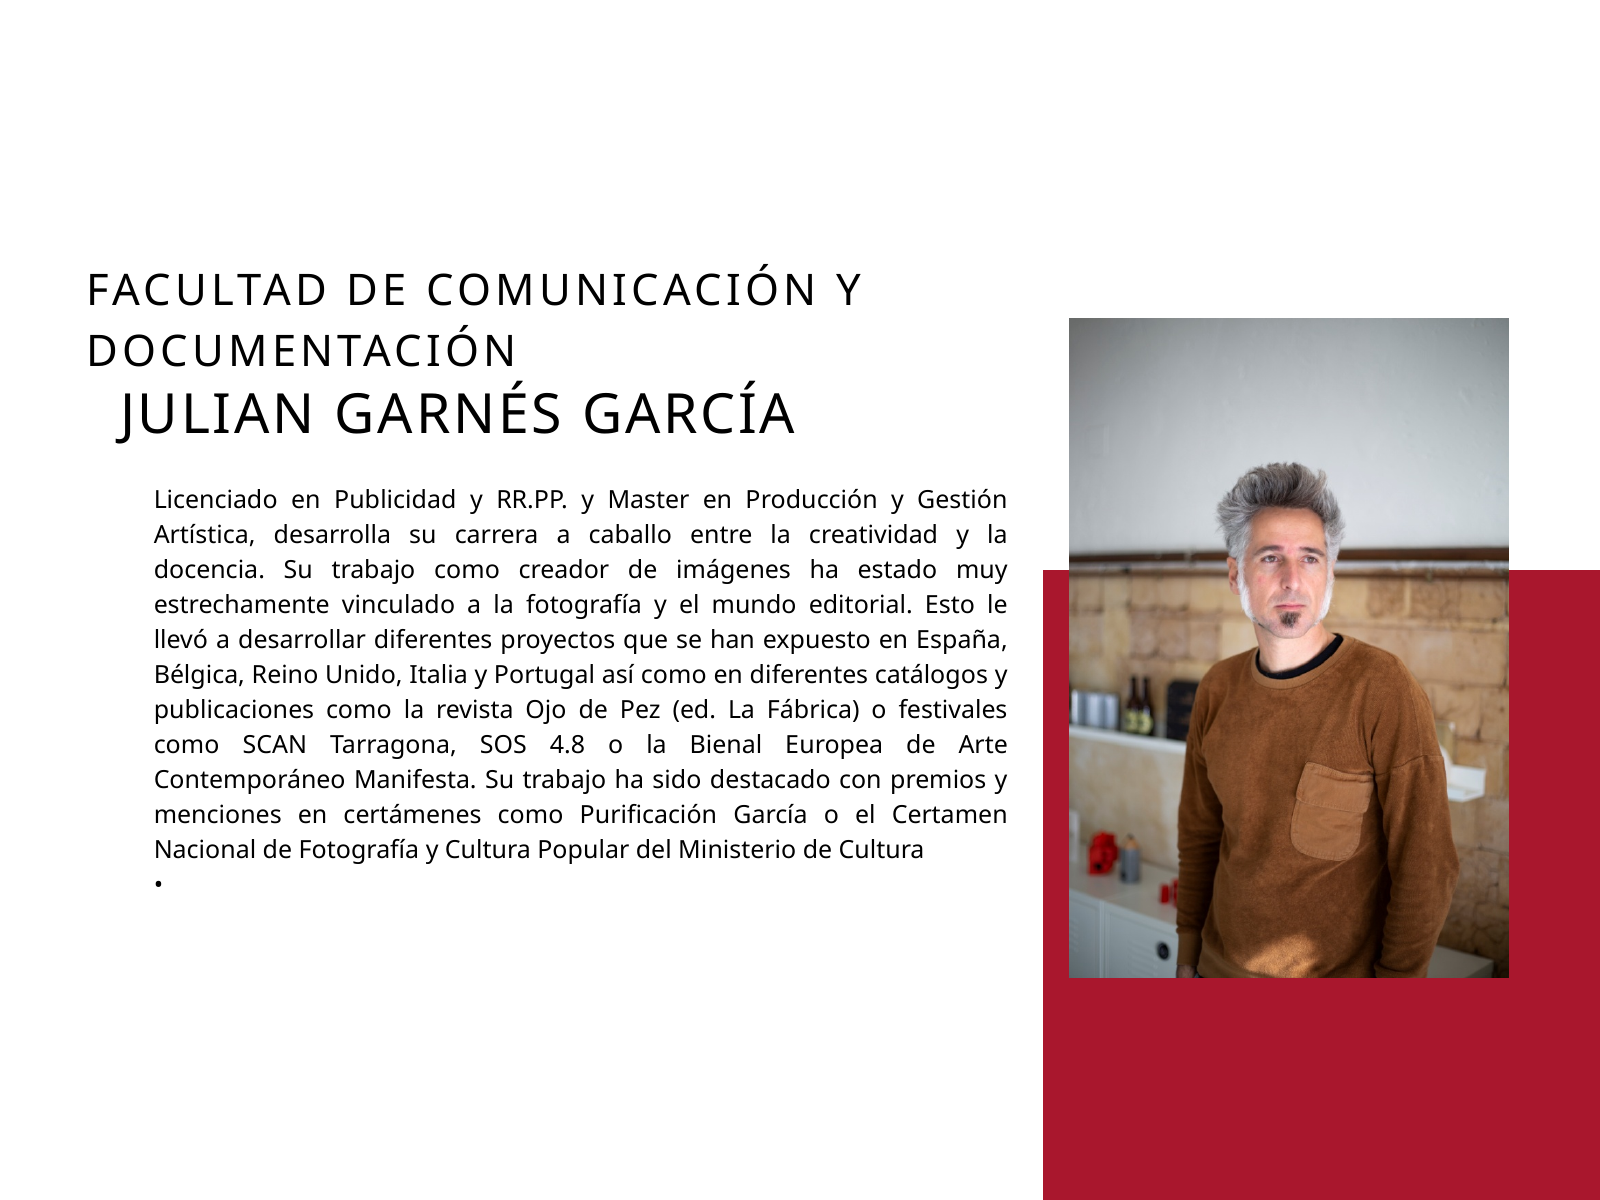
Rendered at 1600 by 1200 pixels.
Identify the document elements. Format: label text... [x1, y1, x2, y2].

picture [1069, 318, 1509, 978]
text_box Licenciado en Publicidad y RR.PP. y Master en Producción y Gestión Artística, desarrolla su carrera a caballo entre la creatividad y la docencia. Su trabajo como creador de imágenes ha estado muy estrechamente vinculado a la fotografía y el mundo editorial. Esto le llevó a desarrollar diferentes proyectos que se han expuesto en España, Bélgica, Reino Unido, Italia y Portugal así como en diferentes catálogos y publicaciones como la revista Ojo de Pez (ed. La Fábrica) o festivales como SCAN Tarragona, SOS 4.8 o la Bienal Europea de Arte Contemporáneo Manifesta. Su trabajo ha sido destacado con premios y menciones en certámenes como Purificación García o el Certamen Nacional de Fotografía y Cultura Popular del Ministerio de Cultura • [153, 478, 1010, 969]
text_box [1042, 569, 1600, 1200]
text_box JULIAN GARNÉS GARCÍA [120, 375, 957, 445]
text_box FACULTAD DE COMUNICACIÓN Y DOCUMENTACIÓN [86, 252, 1043, 375]
